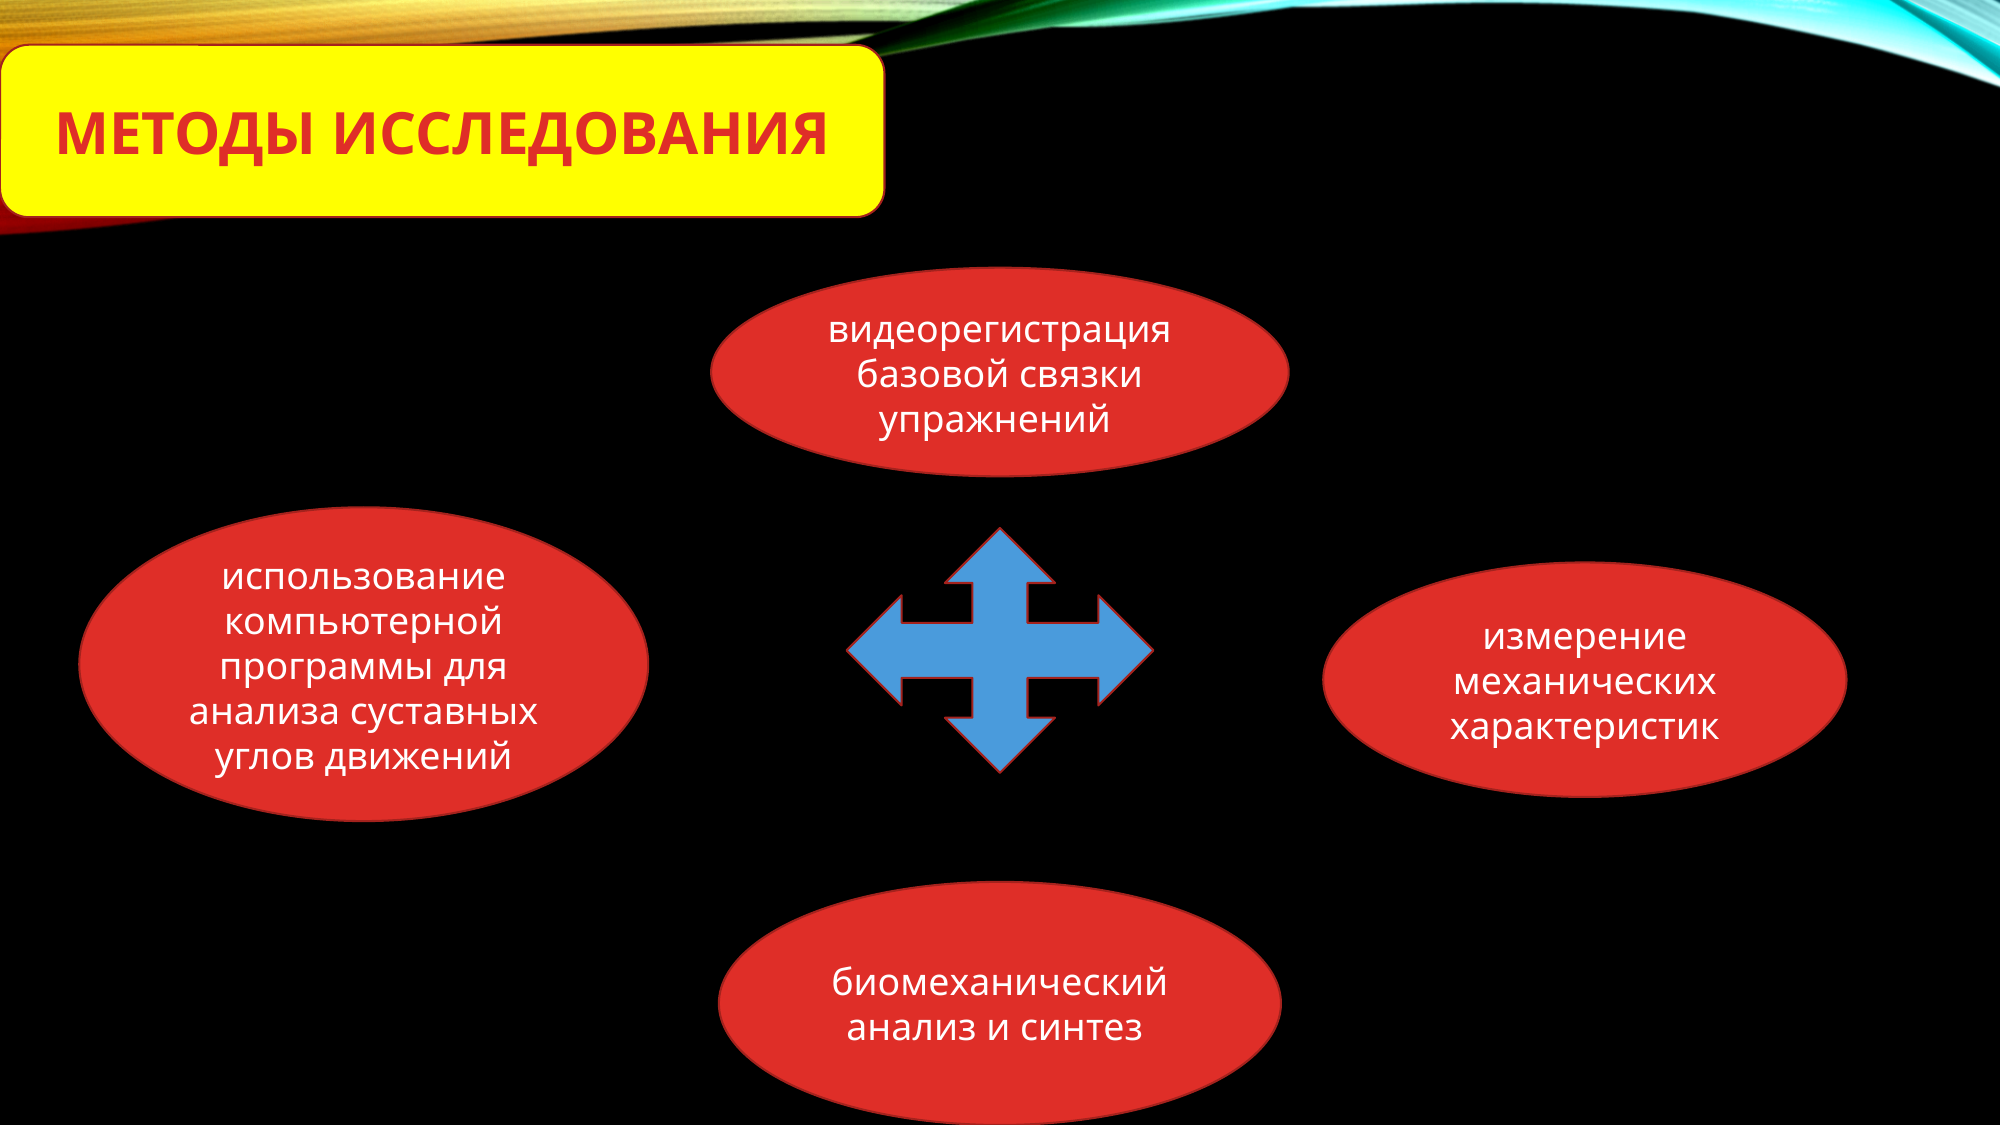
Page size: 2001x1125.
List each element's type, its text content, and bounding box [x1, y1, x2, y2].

text_box видеорегистрация базовой связки упражнений [710, 266, 1290, 478]
text_box биомеханический анализ и синтез [717, 880, 1282, 1125]
text_box использование компьютерной программы для анализа суставных углов движений [78, 506, 650, 823]
text_box МЕТОДЫ ИССЛЕДОВАНИЯ [0, 43, 886, 219]
picture [0, 0, 2000, 237]
text_box измерение механических характеристик [1322, 561, 1848, 798]
text_box [845, 527, 1155, 774]
